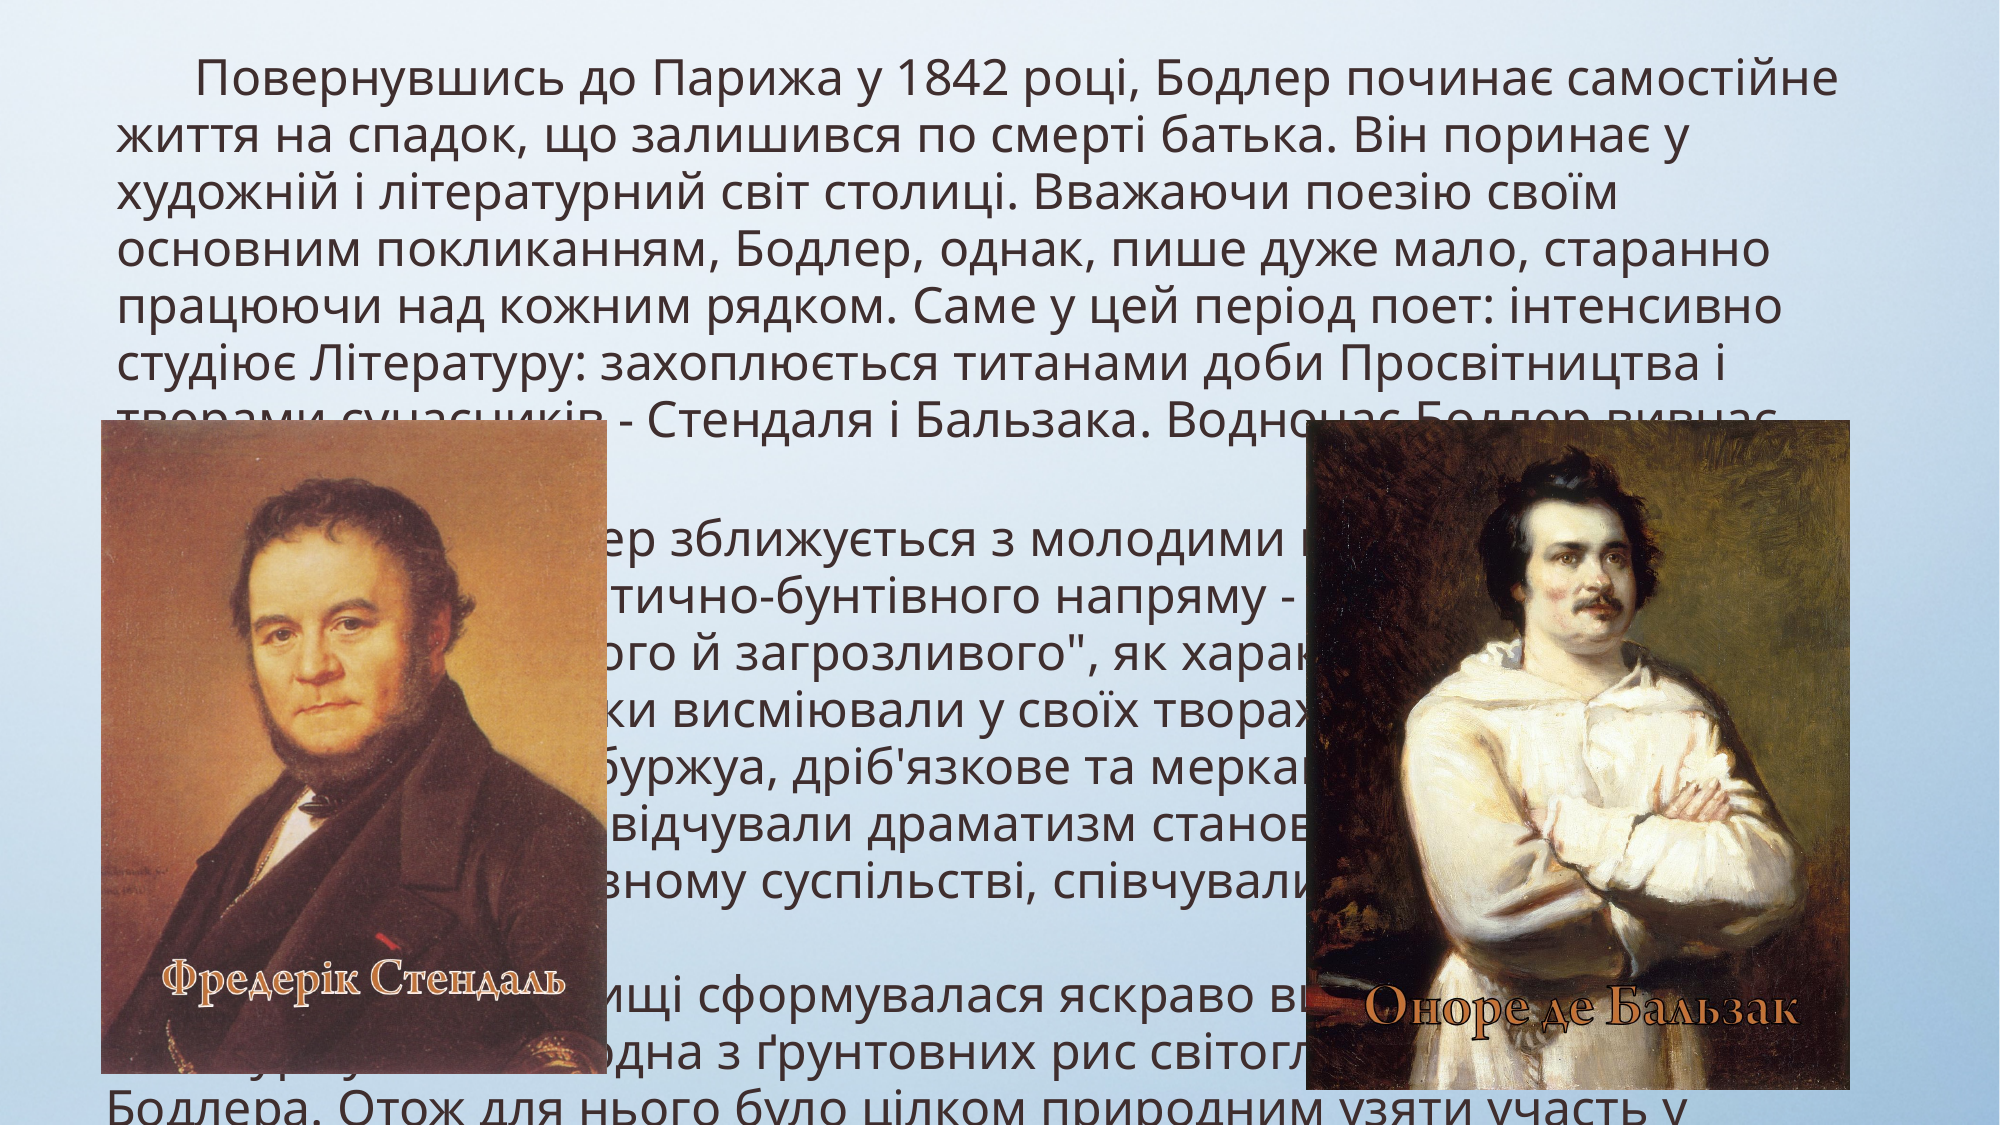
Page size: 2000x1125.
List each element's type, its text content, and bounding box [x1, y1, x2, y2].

text_box Саме в той час Бодлер зближується з молодими поетами і художниками романтично-бунтівного напряму - "покоління молодого, серйозного, іронічного й загрозливого", як характеризував його він сам. Ці юні бунтівники висміювали у своїх творах "господарів життя"- ситих і вдоволених буржуа, дріб'язкове та меркантильне буржуазне середовище, гостро відчували драматизм становища мистецтва й художника у буржуазному суспільстві, співчували приниженому й ображеному люду. У цьому середовищі сформувалася яскраво виражена антибуржуазність - одна з ґрунтовних рис світогляду й творчості Бодлера. Отож для нього було цілком природним узяти участь у Червневій революції 1848 року. [90, 503, 1874, 1125]
text_box Повернувшись до Парижа у 1842 році, Бодлер починає самостійне життя на спадок, що залишився по смерті батька. Він поринає у художній і літературний світ столиці. Вважаючи поезію своїм основним покликанням, Бодлер, однак, пише дуже мало, старанно працюючи над кожним рядком. Саме у цей період поет: інтенсивно студіює Літературу: захоплюється титанами доби Просвітництва і творами сучасників - Стендаля і Бальзака. Водночас Бодлер вивчає живопис. [101, 42, 1886, 631]
picture [1306, 420, 1850, 1090]
picture [0, 0, 2000, 1125]
